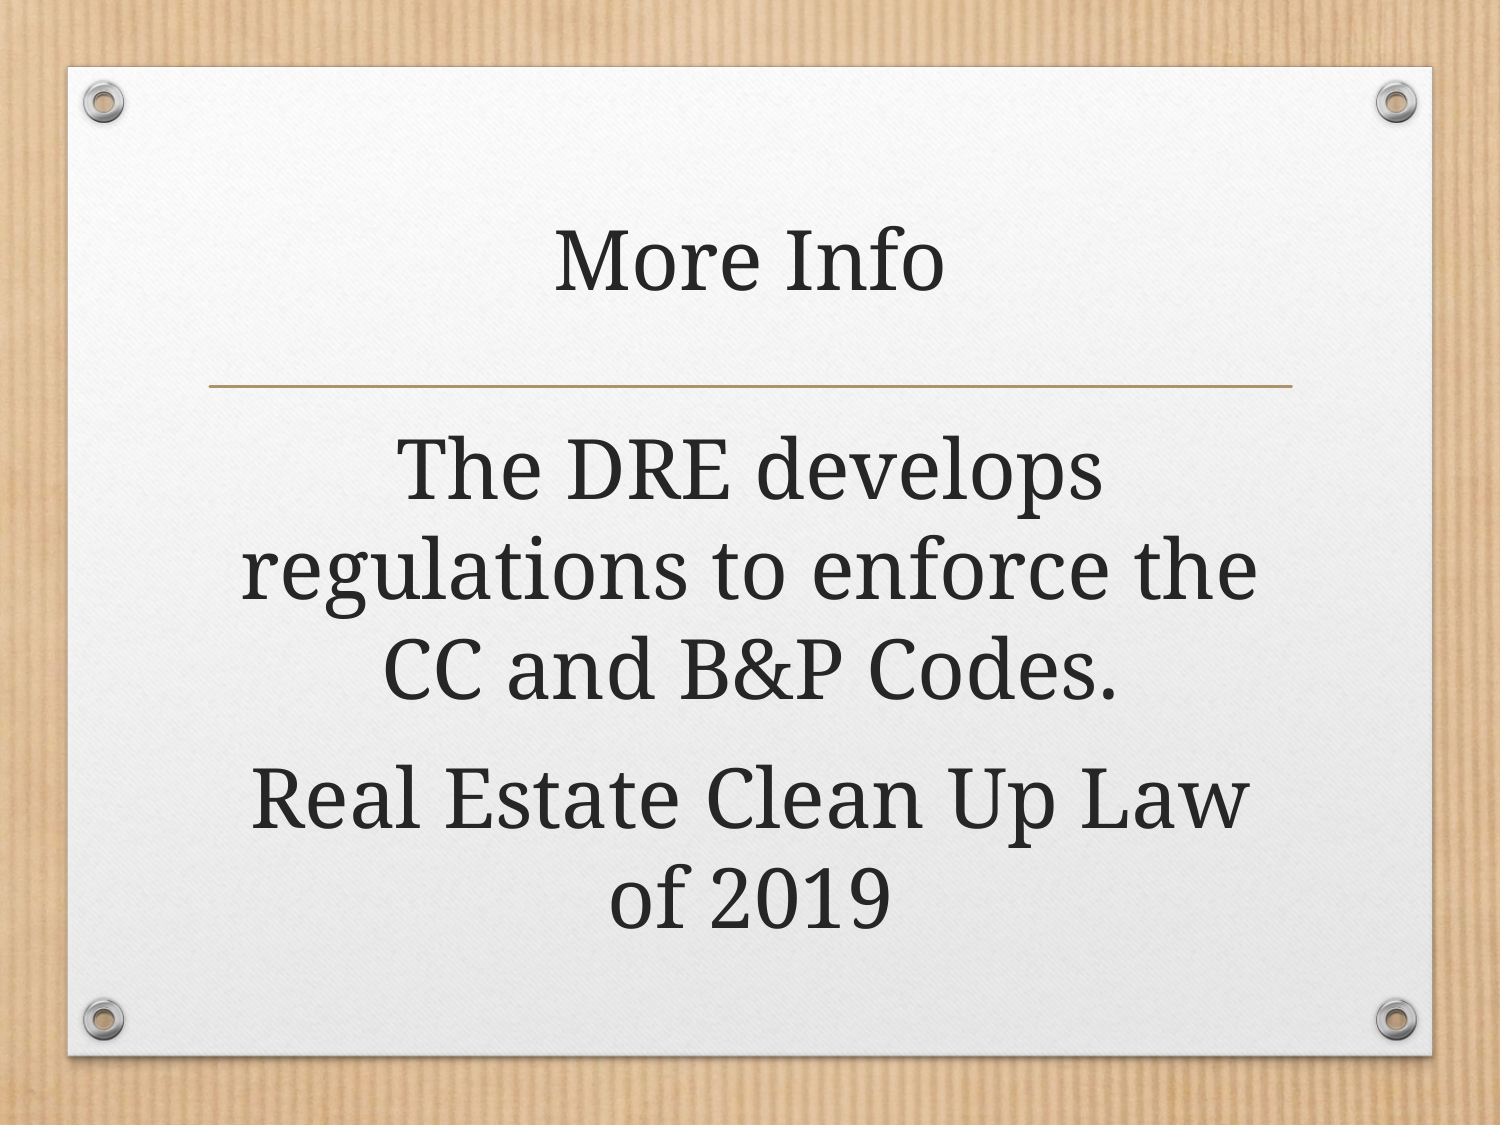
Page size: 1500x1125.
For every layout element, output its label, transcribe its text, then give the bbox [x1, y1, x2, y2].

picture [0, 0, 1500, 1125]
title More Info [193, 150, 1309, 365]
list The DRE develops regulations to enforce the CC and B&P Codes. Real Estate Clean Up Law of 2019 [193, 408, 1309, 974]
